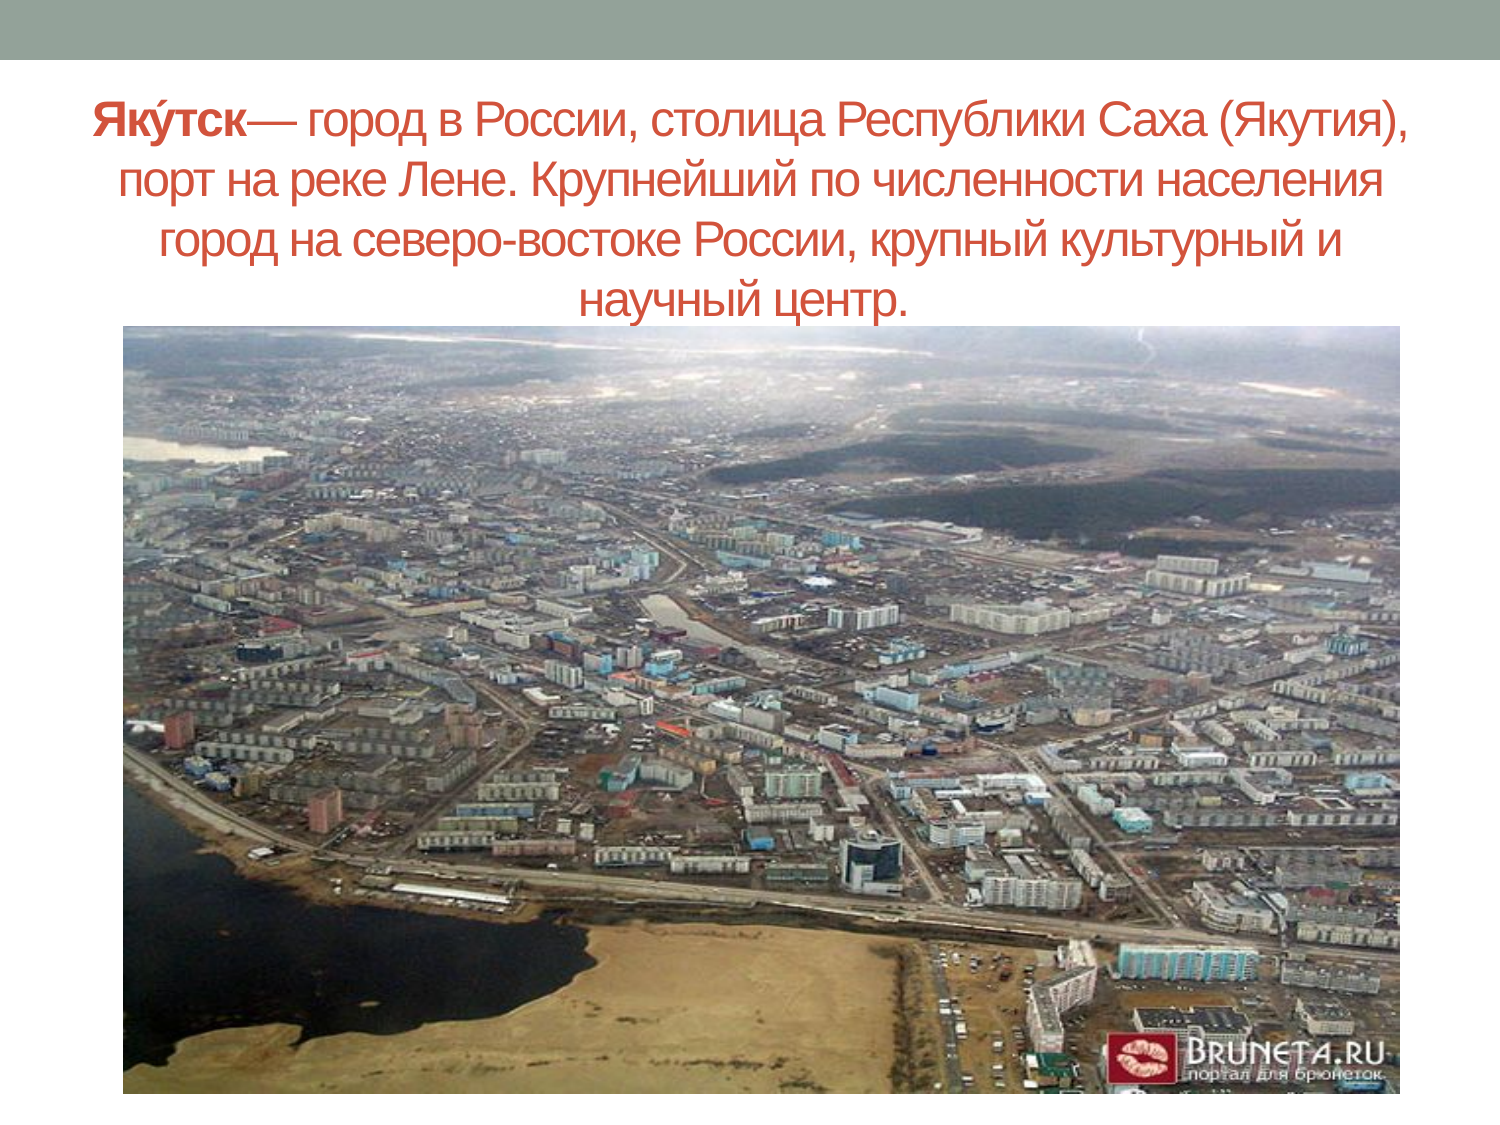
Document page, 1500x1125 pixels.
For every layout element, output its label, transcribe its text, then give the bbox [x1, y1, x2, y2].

picture [123, 326, 1400, 1095]
title Яку́тск— город в России, столица Республики Саха (Якутия), порт на реке Лене. Крупнейший по численности населения город на северо-востоке России, крупный культурный и научный центр. [75, 87, 1425, 327]
